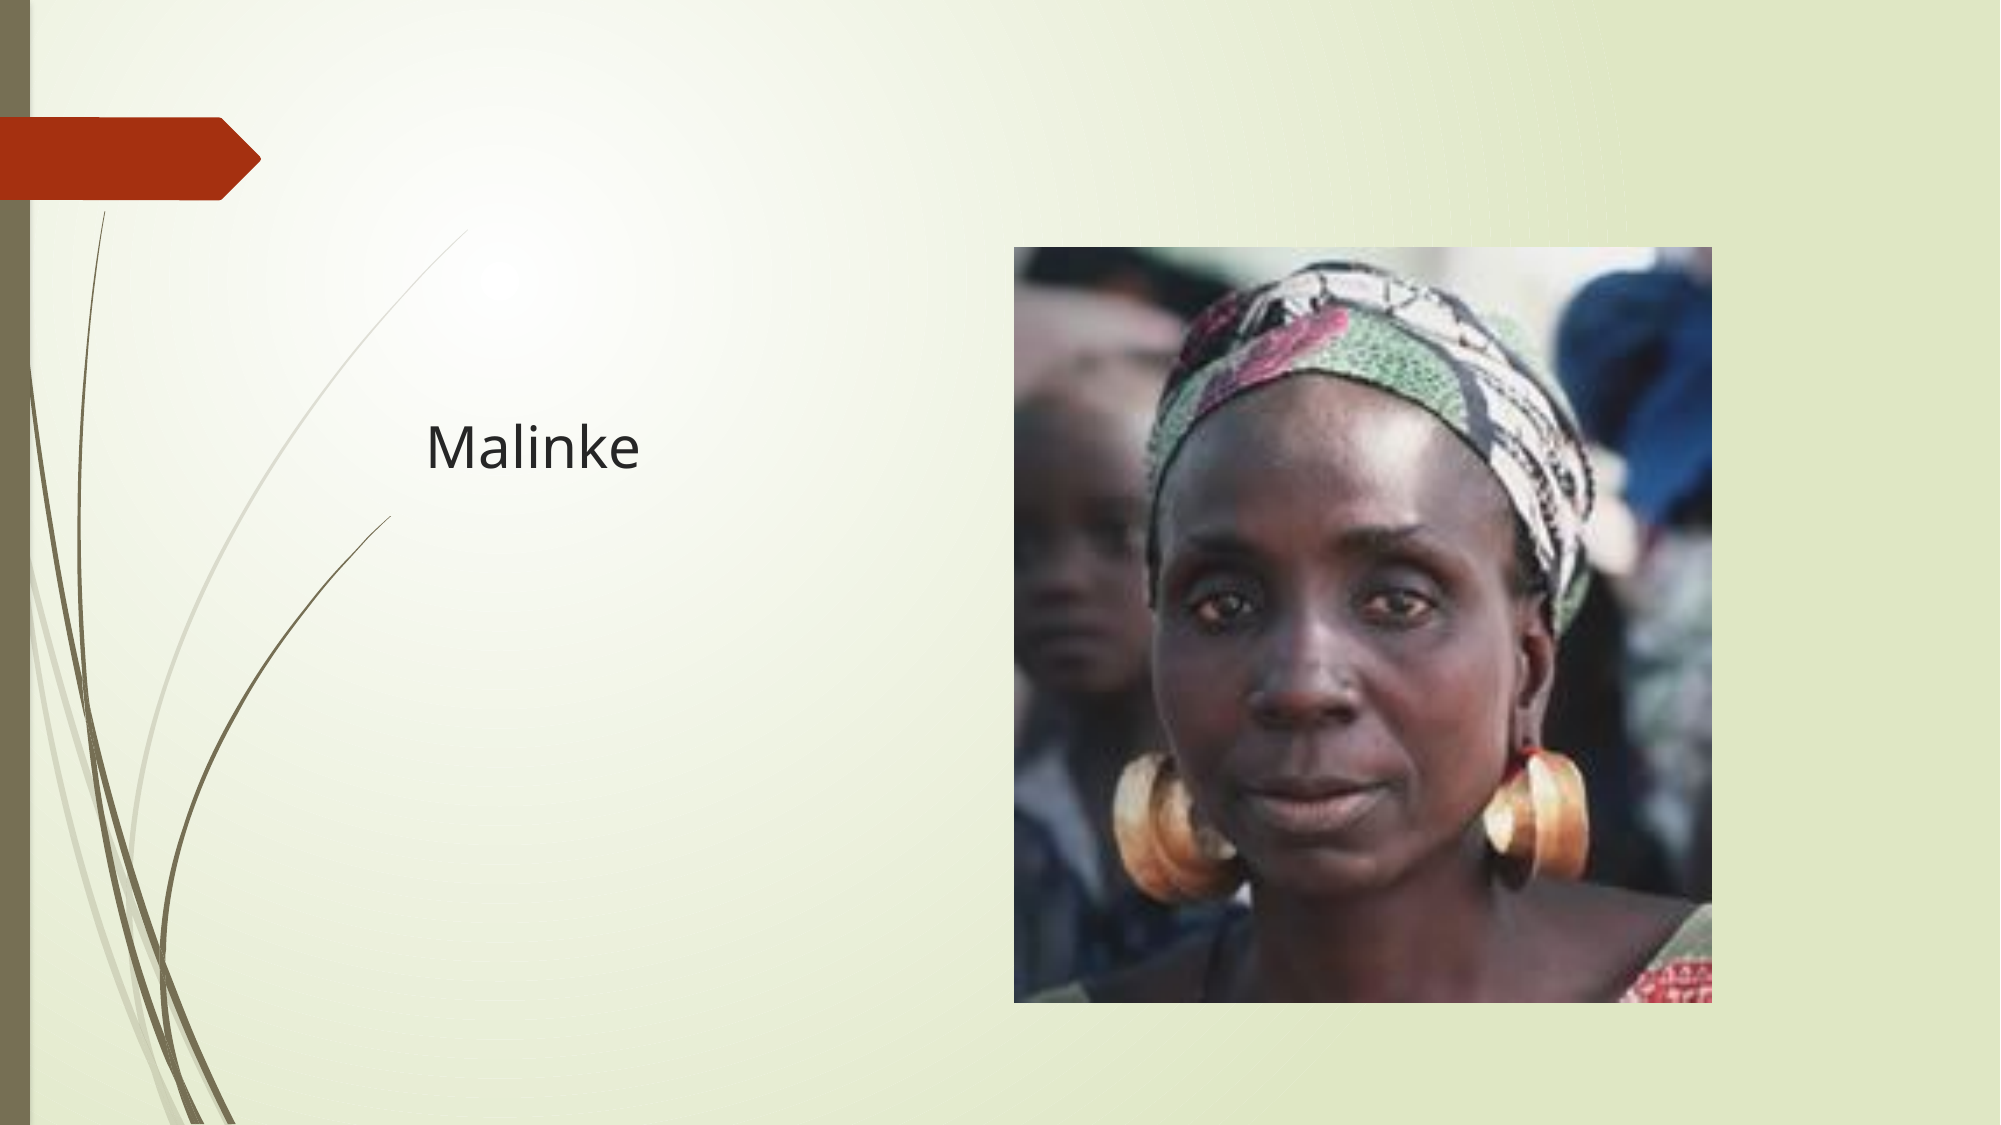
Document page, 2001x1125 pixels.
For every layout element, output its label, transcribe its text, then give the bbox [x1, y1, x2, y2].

title Malinke [410, 327, 986, 488]
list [1014, 246, 1712, 1004]
